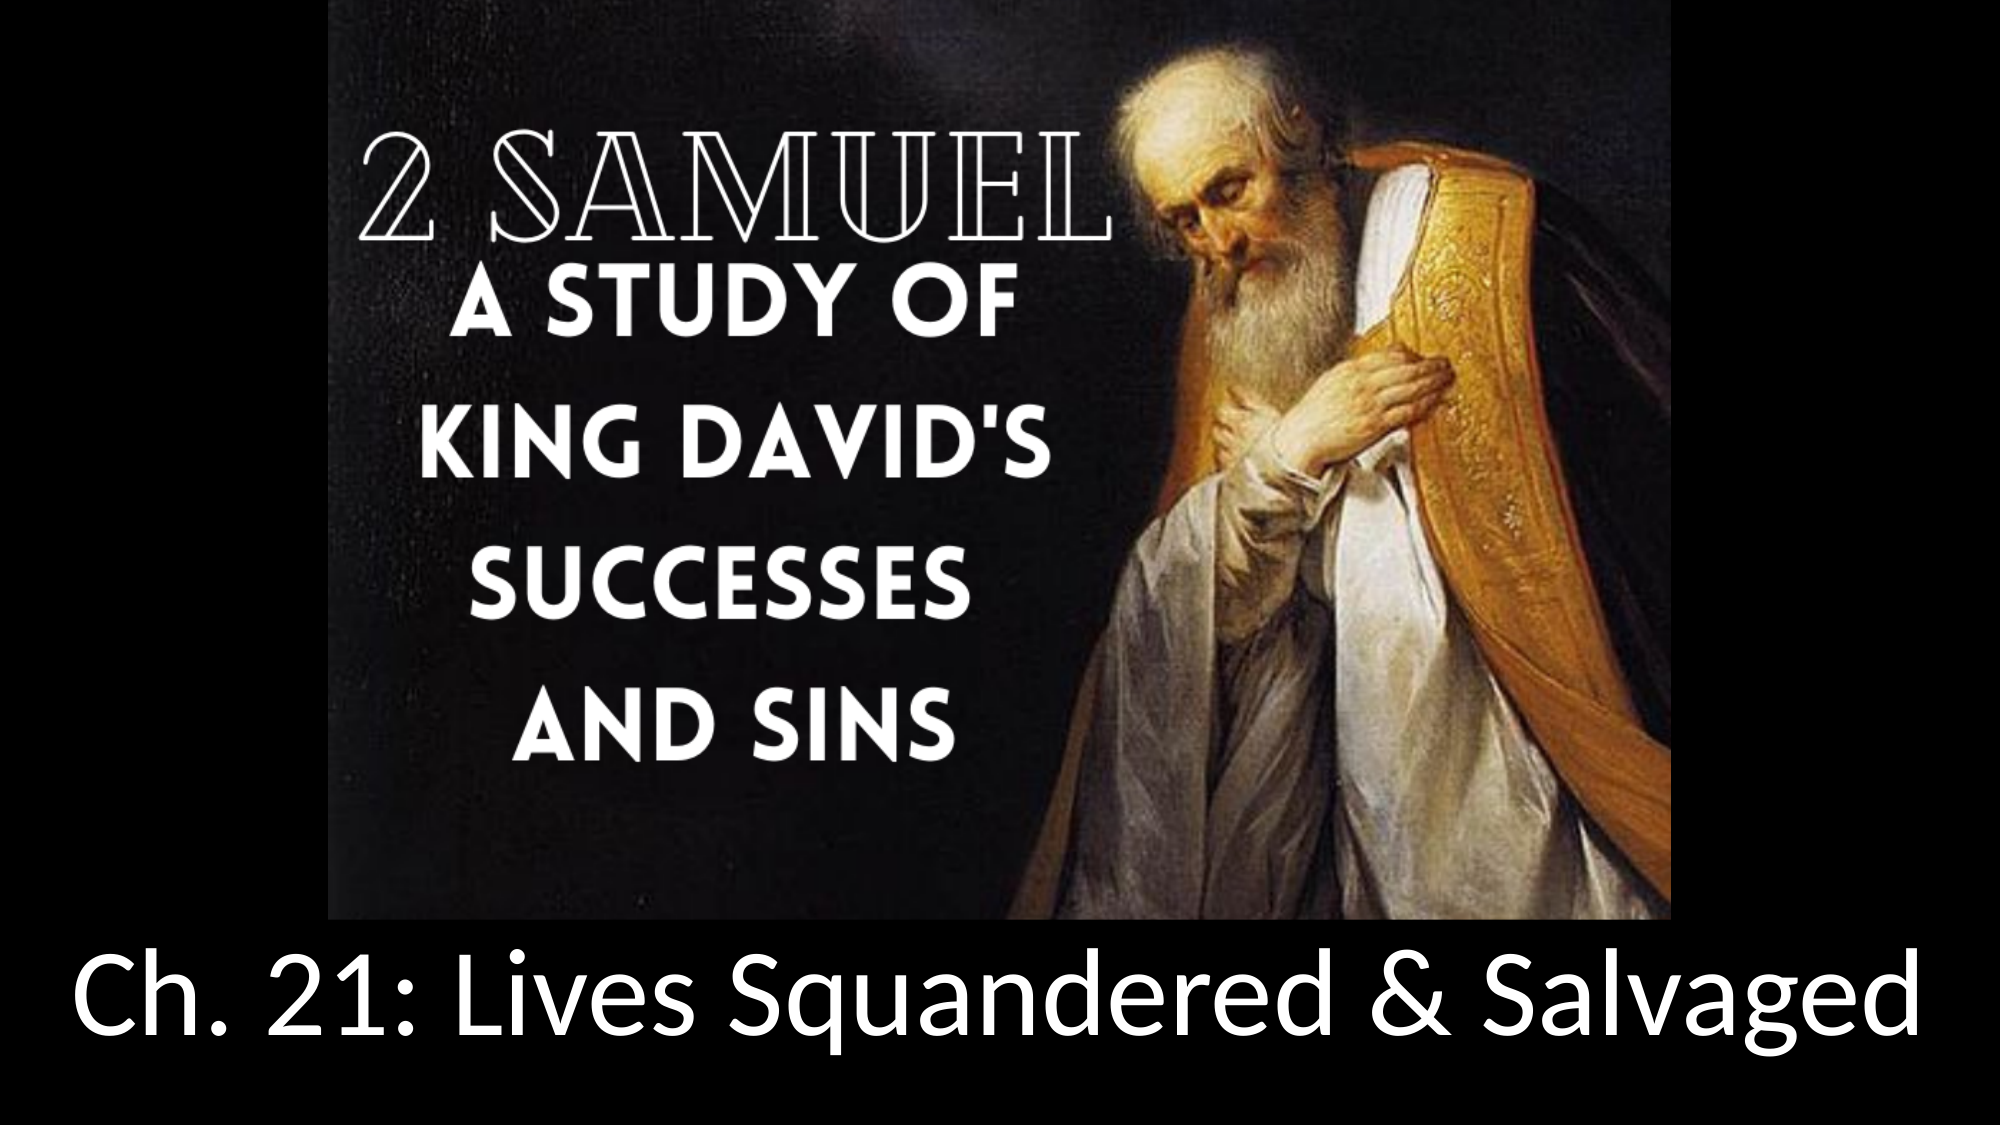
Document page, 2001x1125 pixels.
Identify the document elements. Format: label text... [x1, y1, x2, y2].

picture [328, 0, 1671, 1125]
subtitle Ch. 21: Lives Squandered & Salvaged [0, 919, 328, 1125]
subtitle Ch. 21: Lives Squandered & Salvaged [1671, 919, 2000, 1125]
